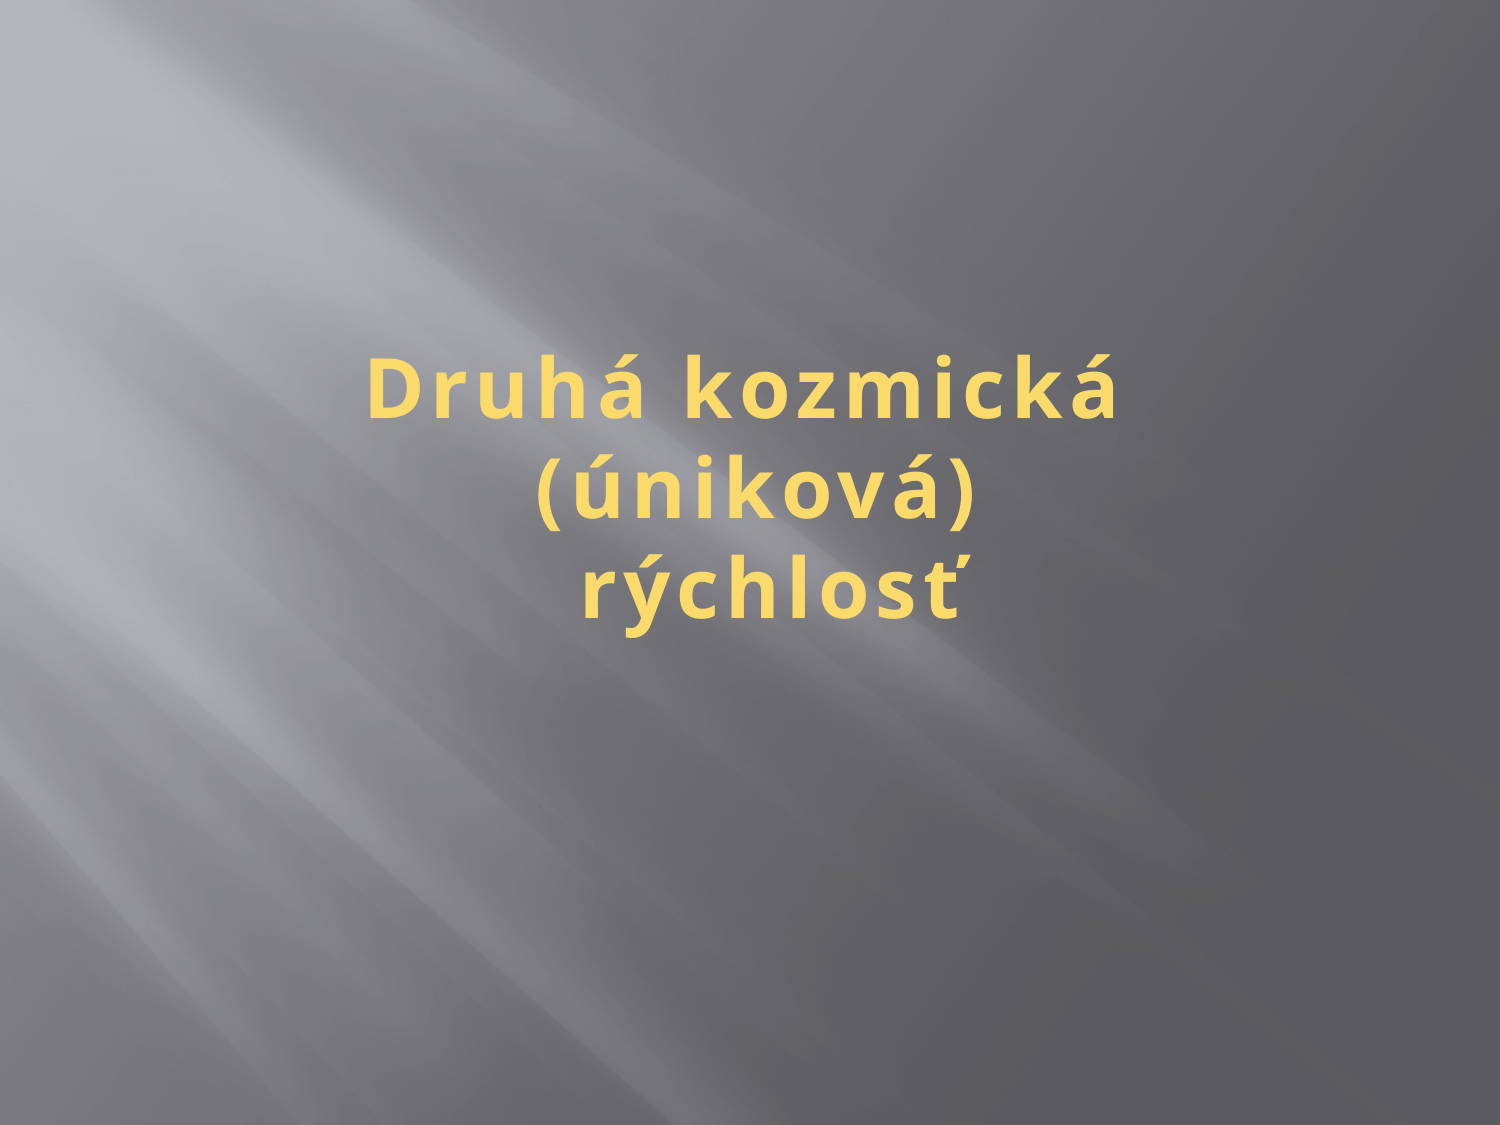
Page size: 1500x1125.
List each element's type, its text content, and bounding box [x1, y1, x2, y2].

text_box Druhá kozmická (úniková) rýchlosť [128, 328, 1383, 643]
